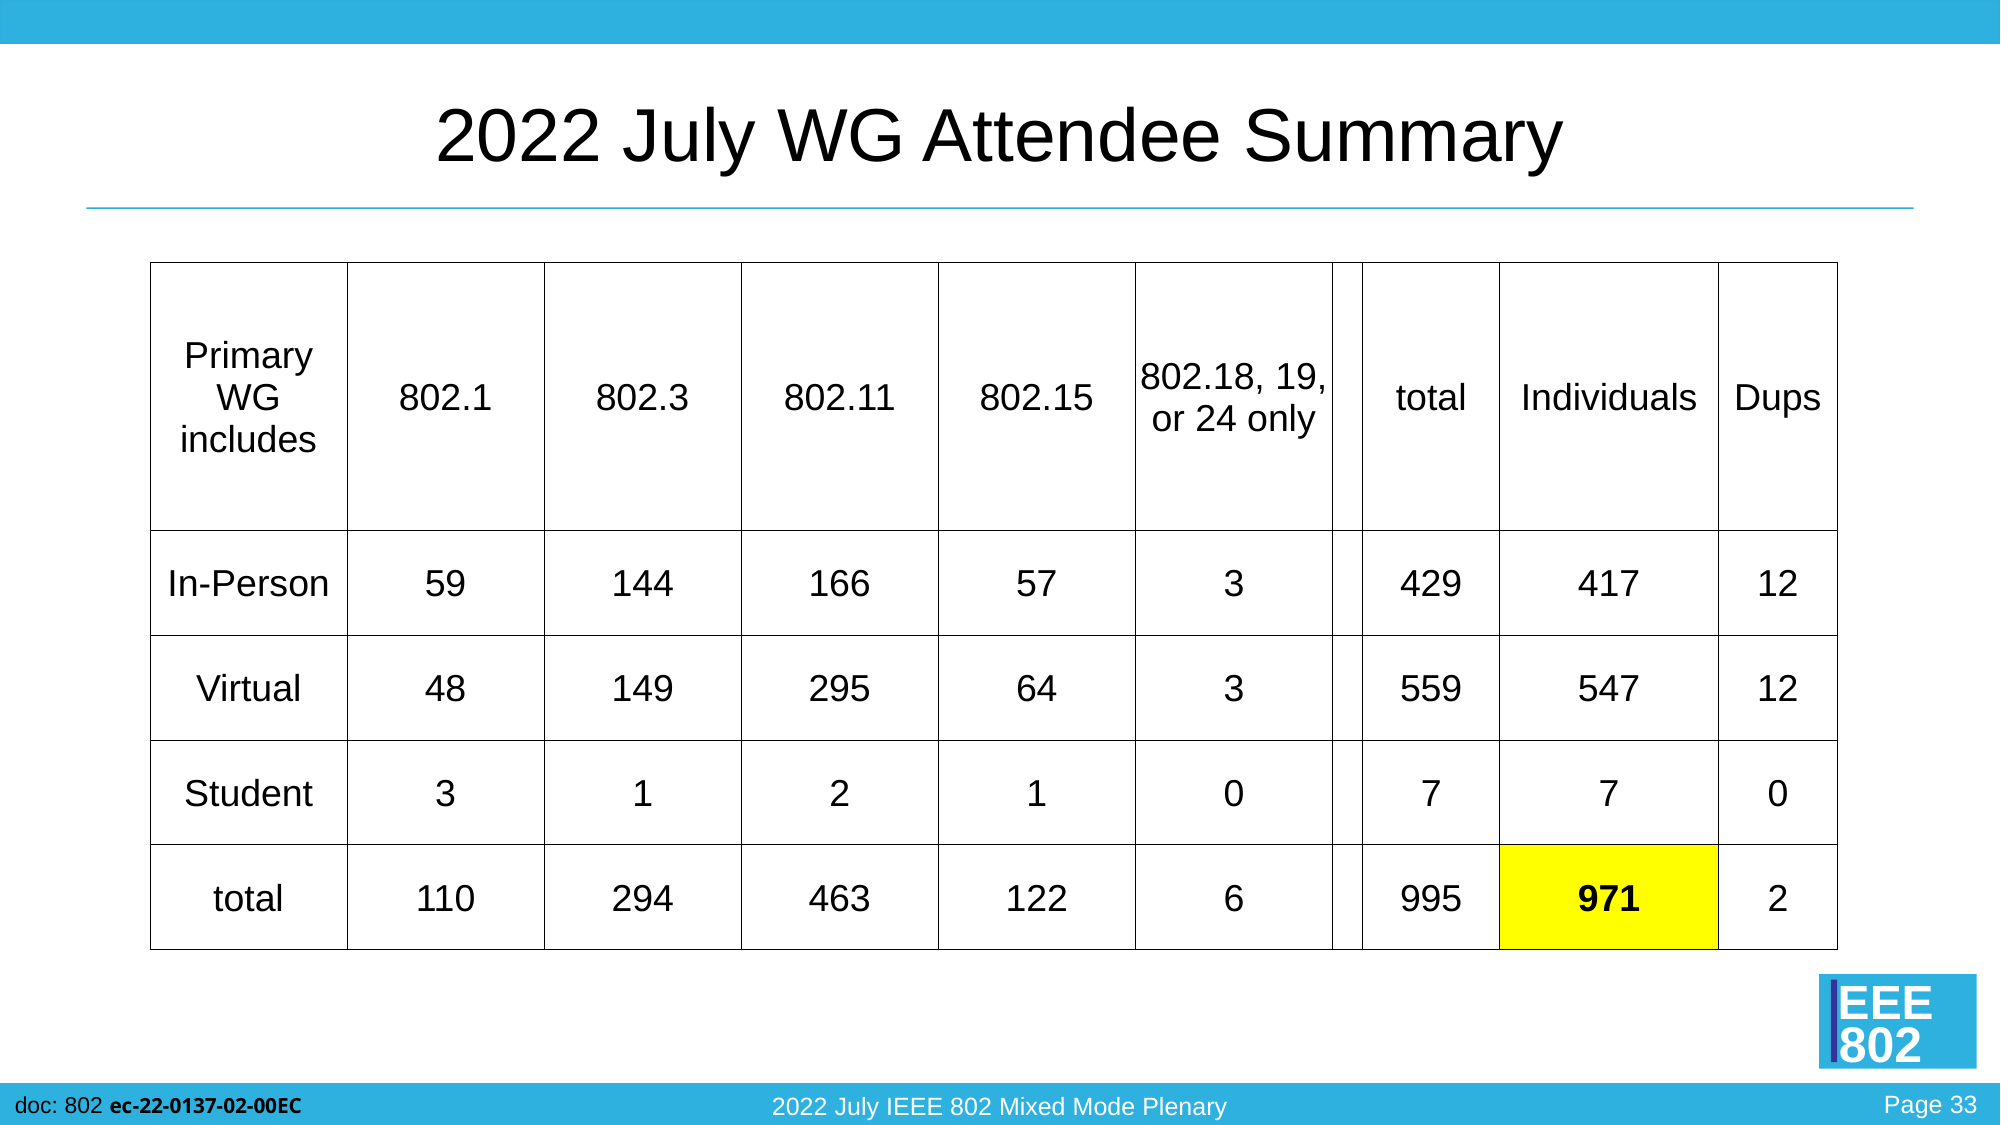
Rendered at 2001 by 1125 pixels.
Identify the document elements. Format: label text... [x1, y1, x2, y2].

table_cell 2 [742, 741, 938, 844]
table_cell 1 [939, 741, 1135, 844]
table_cell [1333, 845, 1362, 949]
table_cell 0 [1719, 741, 1837, 844]
table_cell 3 [348, 741, 544, 844]
table_cell 122 [939, 845, 1135, 949]
table_cell In-Person [151, 531, 347, 635]
table_cell 3 [1136, 636, 1332, 740]
table_cell 144 [545, 531, 741, 635]
table_header 802.11 [742, 263, 938, 530]
table_cell 559 [1363, 636, 1499, 740]
table_cell 12 [1719, 531, 1837, 635]
table_cell 6 [1136, 845, 1332, 949]
table_cell 7 [1500, 741, 1718, 844]
table_cell Student [151, 741, 347, 844]
table_cell total [151, 845, 347, 949]
table_cell 1 [545, 741, 741, 844]
table_cell 429 [1363, 531, 1499, 635]
table_cell 463 [742, 845, 938, 949]
table_cell 166 [742, 531, 938, 635]
table_header 802.15 [939, 263, 1135, 530]
table_cell 12 [1719, 636, 1837, 740]
table_cell 2 [1719, 845, 1837, 949]
table_cell [1333, 636, 1362, 740]
table_header Primary WG includes [151, 263, 347, 530]
table_cell 57 [939, 531, 1135, 635]
table_cell 59 [348, 531, 544, 635]
table_header 802.18, 19, or 24 only [1136, 263, 1332, 530]
table_header Dups [1719, 263, 1837, 530]
table_cell 48 [348, 636, 544, 740]
table_cell 294 [545, 845, 741, 949]
table_cell 149 [545, 636, 741, 740]
table_cell 64 [939, 636, 1135, 740]
table_cell 7 [1363, 741, 1499, 844]
table_cell 295 [742, 636, 938, 740]
table_cell 0 [1136, 741, 1332, 844]
table_cell 3 [1136, 531, 1332, 635]
table_header 802.3 [545, 263, 741, 530]
table_header [1333, 263, 1362, 530]
table_cell 547 [1500, 636, 1718, 740]
table_header total [1363, 263, 1499, 530]
table_header 802.1 [348, 263, 544, 530]
table_header Individuals [1500, 263, 1718, 530]
table_cell 417 [1500, 531, 1718, 635]
table_cell Virtual [151, 636, 347, 740]
title 2022 July WG Attendee Summary [99, 66, 1900, 197]
table_cell 971 [1500, 845, 1718, 949]
table_cell [1333, 531, 1362, 635]
table_cell 995 [1363, 845, 1499, 949]
table_cell [1333, 741, 1362, 844]
table_cell 110 [348, 845, 544, 949]
